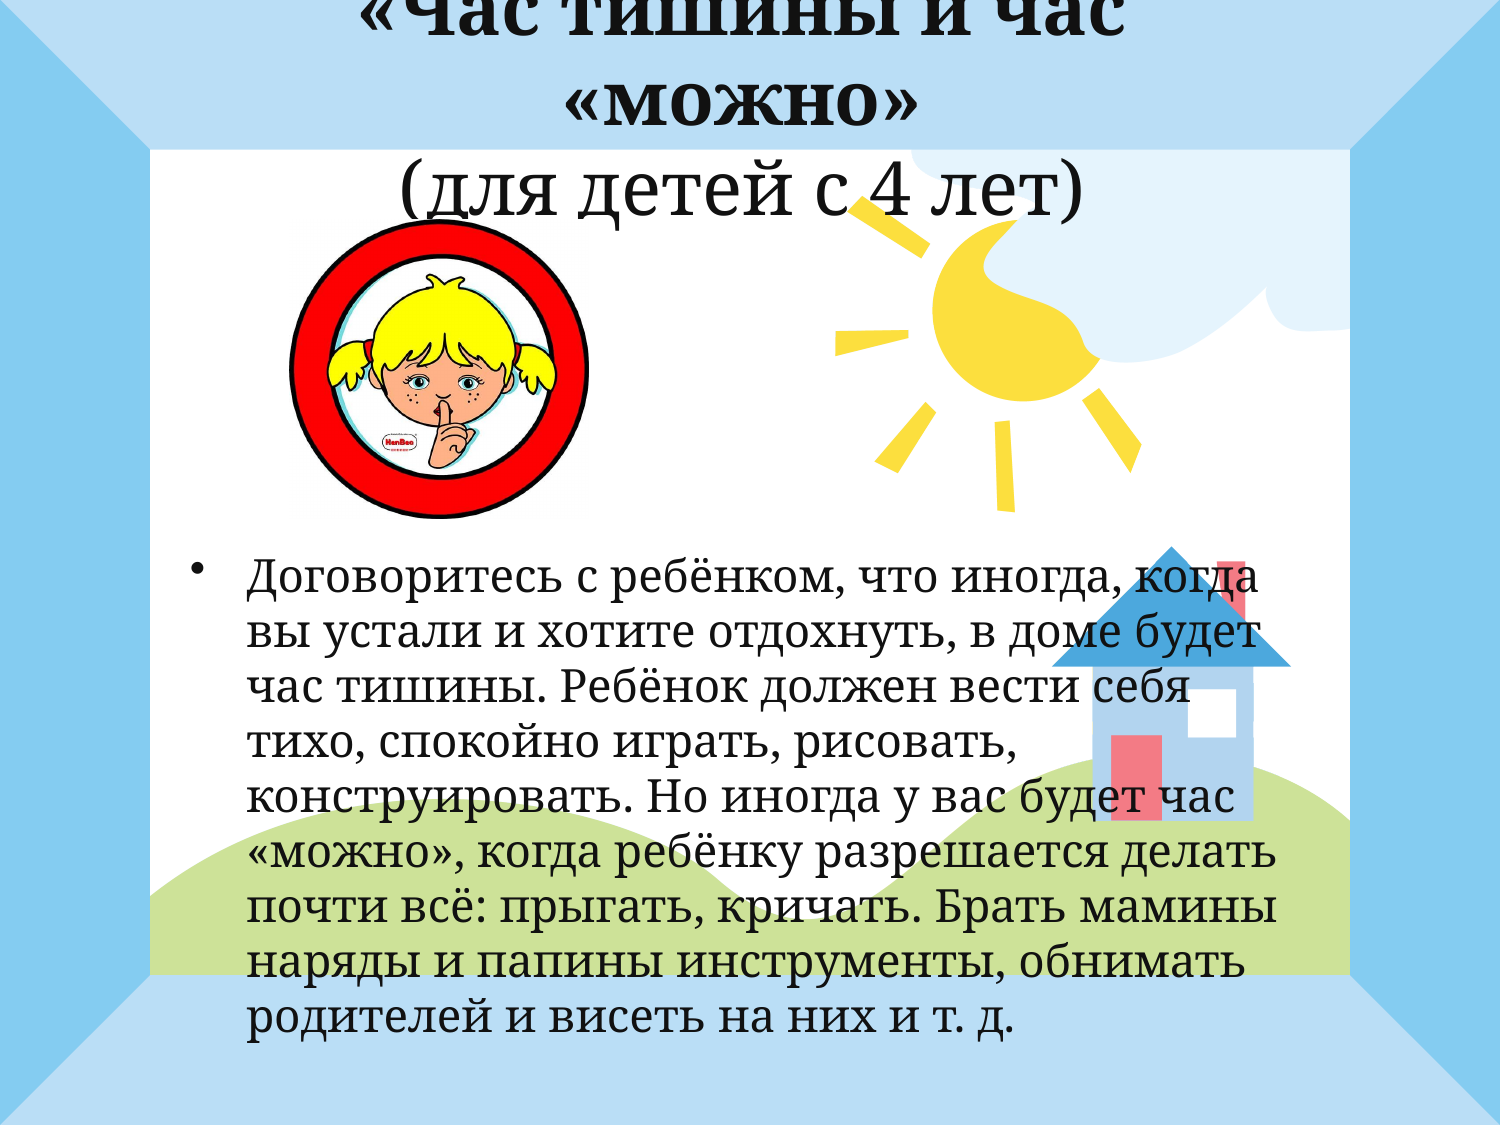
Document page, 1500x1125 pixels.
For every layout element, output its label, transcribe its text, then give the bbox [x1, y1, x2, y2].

picture [0, 0, 1500, 1125]
list Договоритесь с ребёнком, что иногда, когда вы устали и хотите отдохнуть, в доме будет час тишины. Ребёнок должен вести себя тихо, спокойно играть, рисовать, конструировать. Но иногда у вас будет час «можно», когда ребёнку разрешается делать почти всё: прыгать, кричать. Брать мамины наряды и папины инструменты, обнимать родителей и висеть на них и т. д. [174, 538, 1325, 1012]
title «Час тишины и час «можно» (для детей с 4 лет) [159, 0, 1325, 211]
